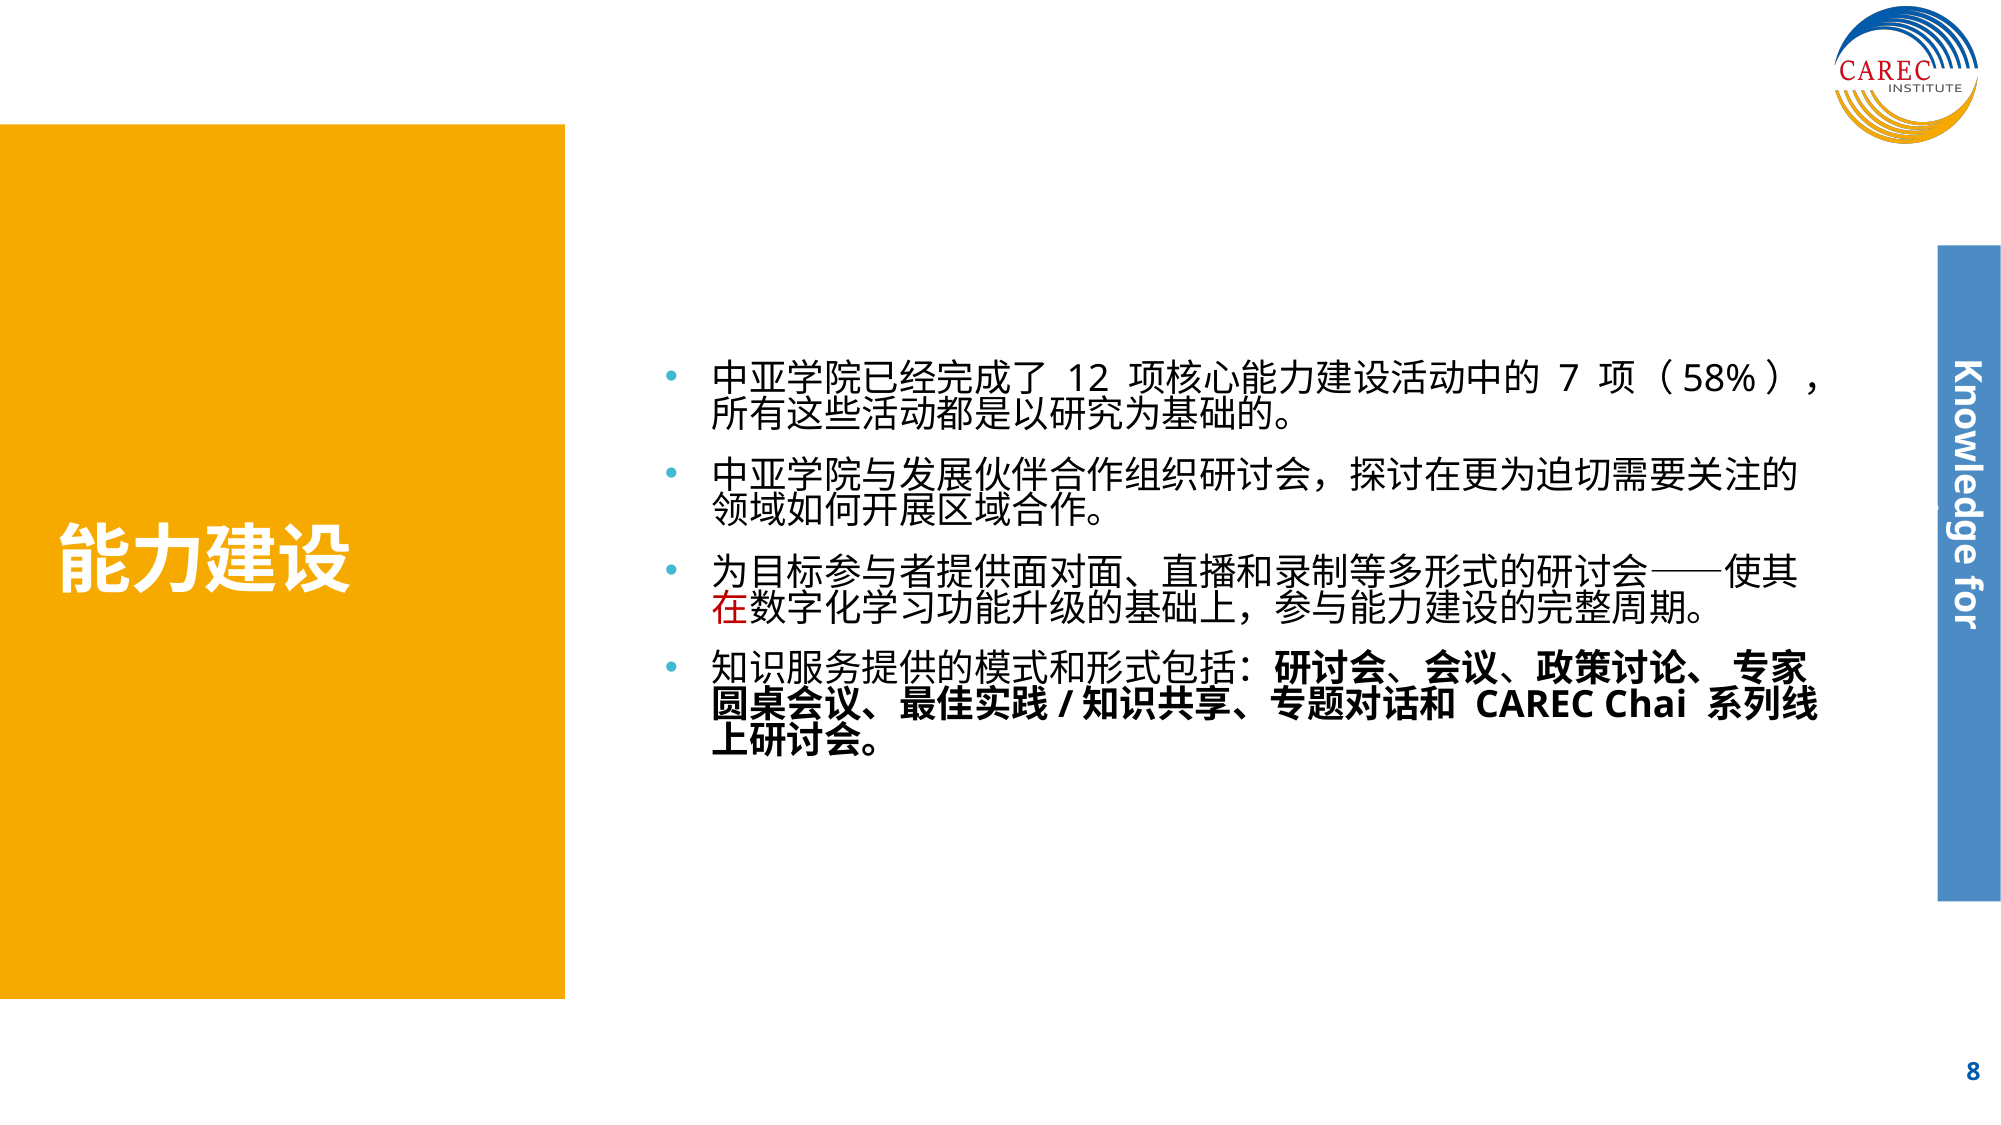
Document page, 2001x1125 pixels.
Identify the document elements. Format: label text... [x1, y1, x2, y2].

slide_number 8 [1744, 1042, 1996, 1103]
title 能力建设 [41, 184, 525, 940]
list 中亚学院已经完成了 12 项核心能力建设活动中的 7 项（58%），所有这些活动都是以研究为基础的。 中亚学院与发展伙伴合作组织研讨会，探讨在更为迫切需要关注的领域如何开展区域合作。 为目标参与者提供面对面、直播和录制等多形式的研讨会——使其在数字化学习功能升级的基础上，参与能力建设的完整周期。 知识服务提供的模式和形式包括：研讨会、会议、政策讨论、 专家圆桌会议、最佳实践/知识共享、专题对话和 CAREC Chai 系列线上研讨会。 [634, 141, 1835, 982]
picture [1834, 6, 1978, 144]
